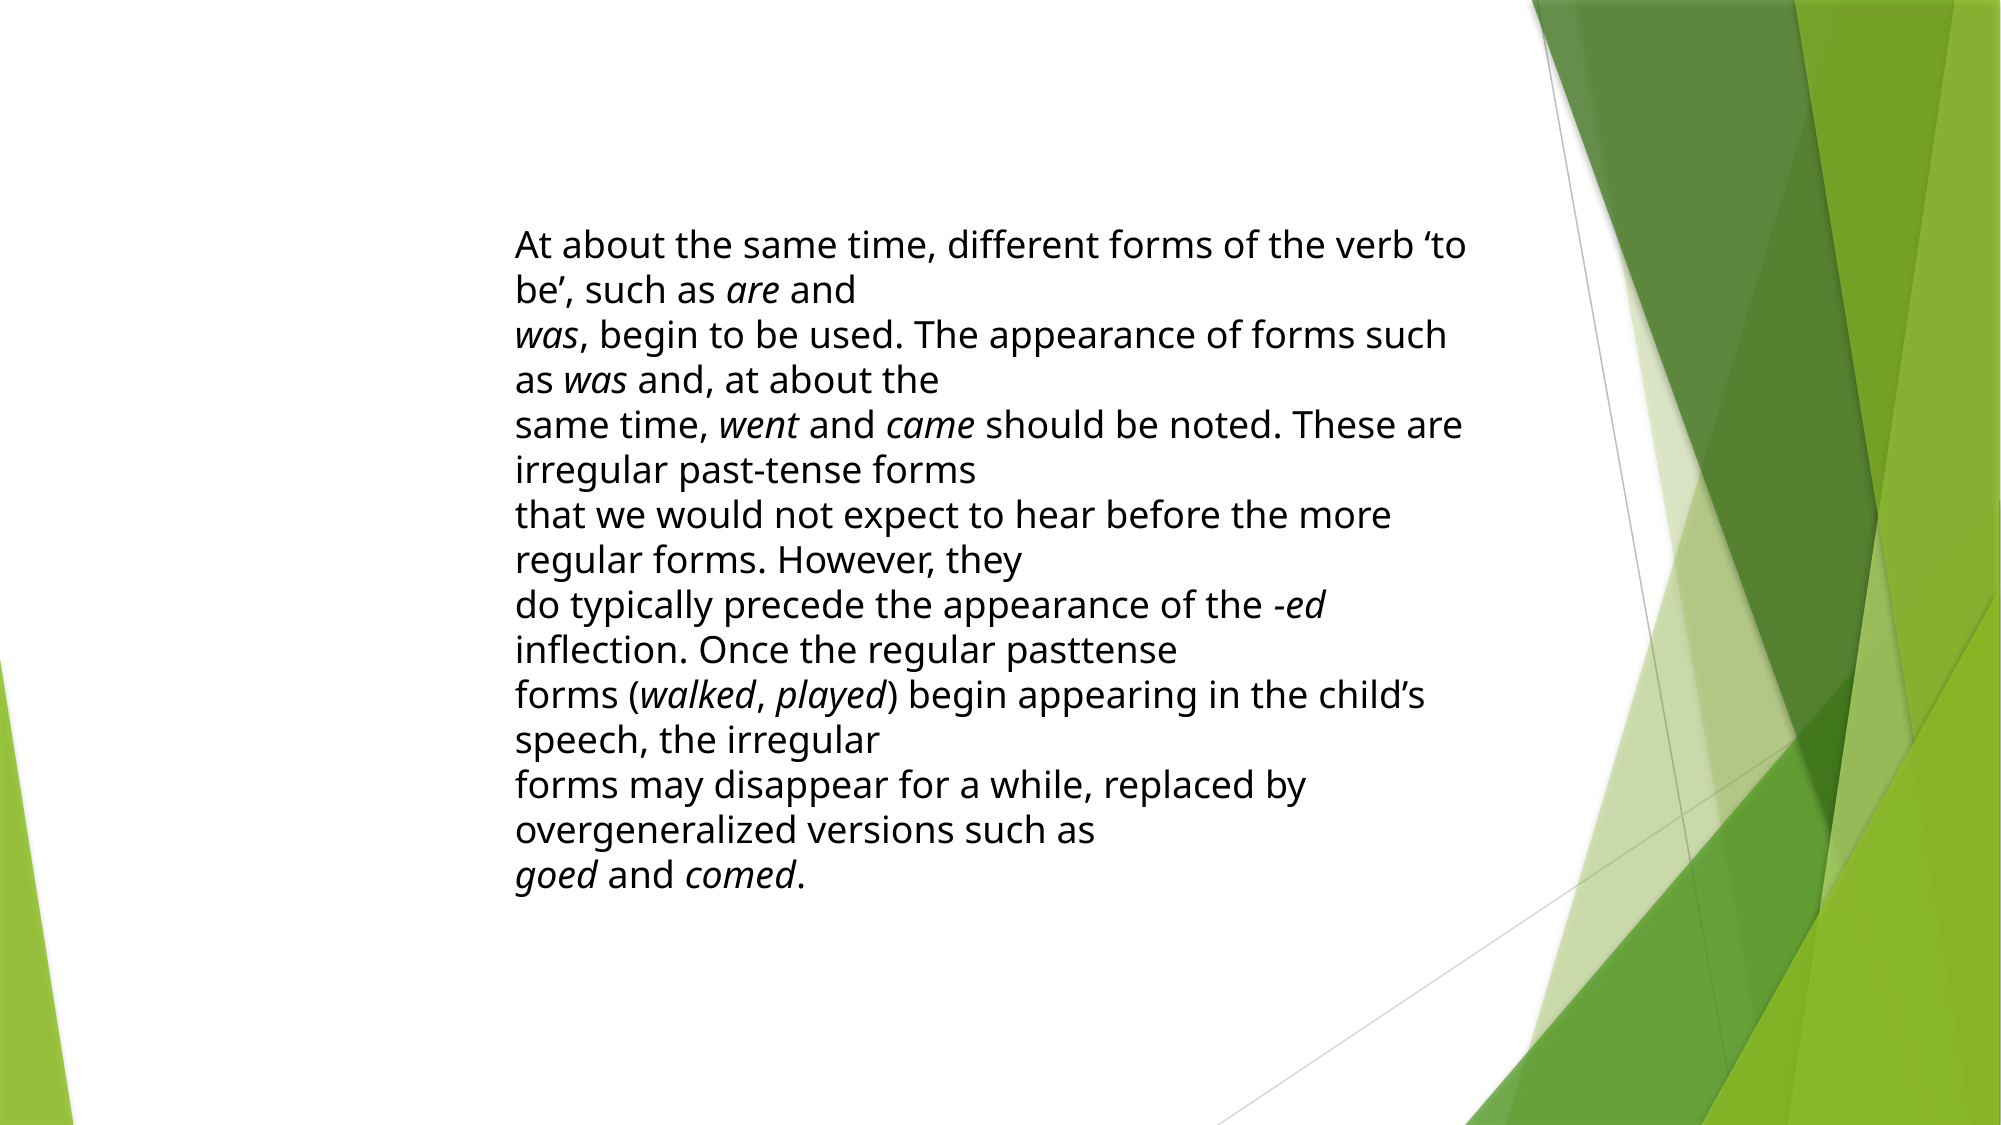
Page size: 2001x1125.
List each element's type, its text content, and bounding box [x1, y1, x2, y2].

text_box At about the same time, different forms of the verb ‘to be’, such as are and was, begin to be used. The appearance of forms such as was and, at about the same time, went and came should be noted. These are irregular past-tense forms that we would not expect to hear before the more regular forms. However, they do typically precede the appearance of the -ed inflection. Once the regular pasttense forms (walked, played) begin appearing in the child’s speech, the irregular forms may disappear for a while, replaced by overgeneralized versions such as goed and comed. [500, 214, 1500, 904]
